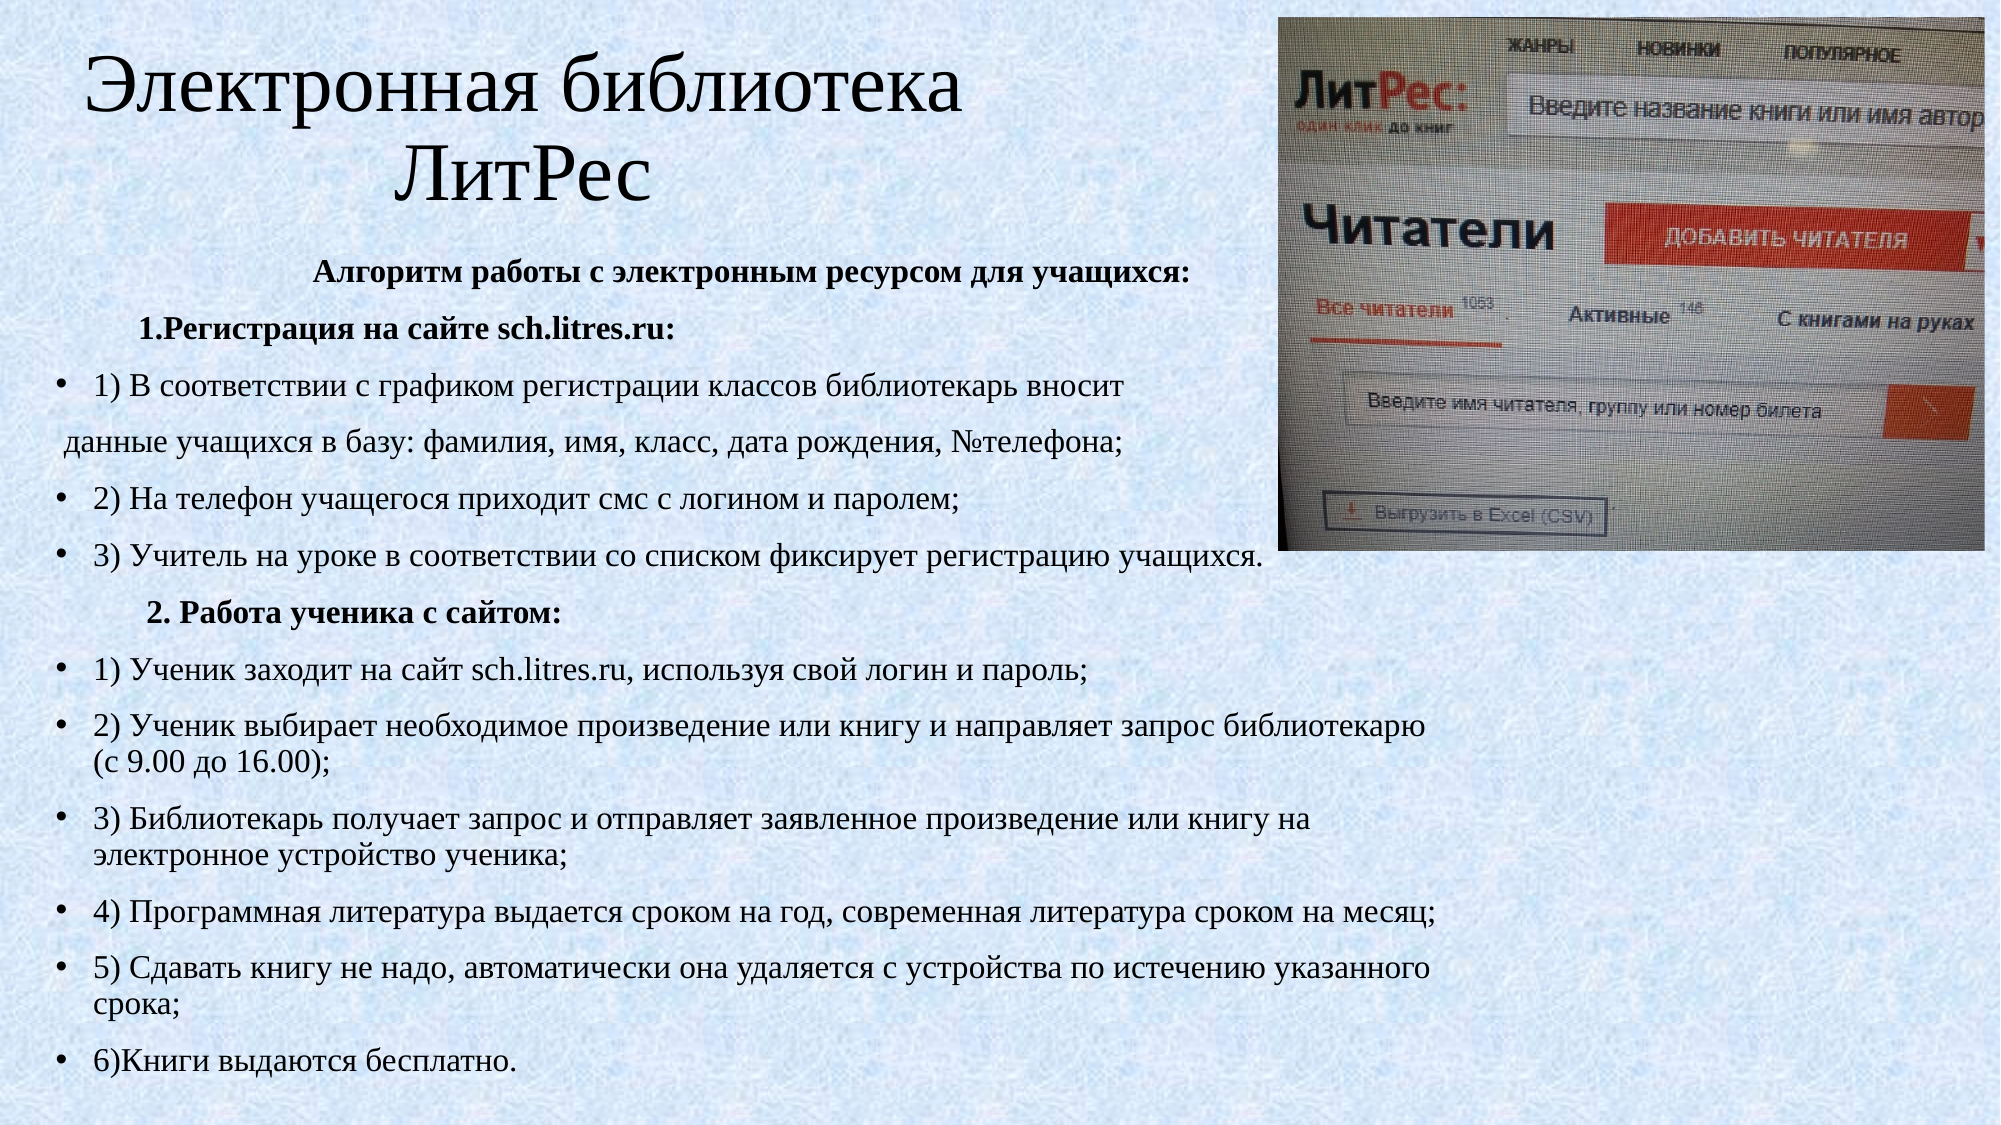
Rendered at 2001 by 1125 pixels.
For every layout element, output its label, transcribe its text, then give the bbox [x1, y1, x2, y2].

title Электронная библиотека ЛитРес [0, 20, 1278, 238]
list Алгоритм работы с электронным ресурсом для учащихся: 1.Регистрация на сайте sch.litres.ru: 1) В соответствии с графиком регистрации классов библиотекарь вносит данные учащихся в базу: фамилия, имя, класс, дата рождения, №телефона; 2) На телефон учащегося приходит смс с логином и паролем; 3) Учитель на уроке в соответствии со списком фиксирует регистрацию учащихся. 2. Работа ученика с сайтом: 1) Ученик заходит на сайт sch.litres.ru, используя свой логин и пароль; 2) Ученик выбирает необходимое произведение или книгу и направляет запрос библиотекарю (с 9.00 до 16.00); 3) Библиотекарь получает запрос и отправляет заявленное произведение или книгу на электронное устройство ученика; 4) Программная литература выдается сроком на год, современная литература сроком на месяц; 5) Сдавать книгу не надо, автоматически она удаляется с устройства по истечению указанного срока; 6)Книги выдаются бесплатно. [40, 246, 1465, 1125]
picture [0, 0, 2001, 1125]
